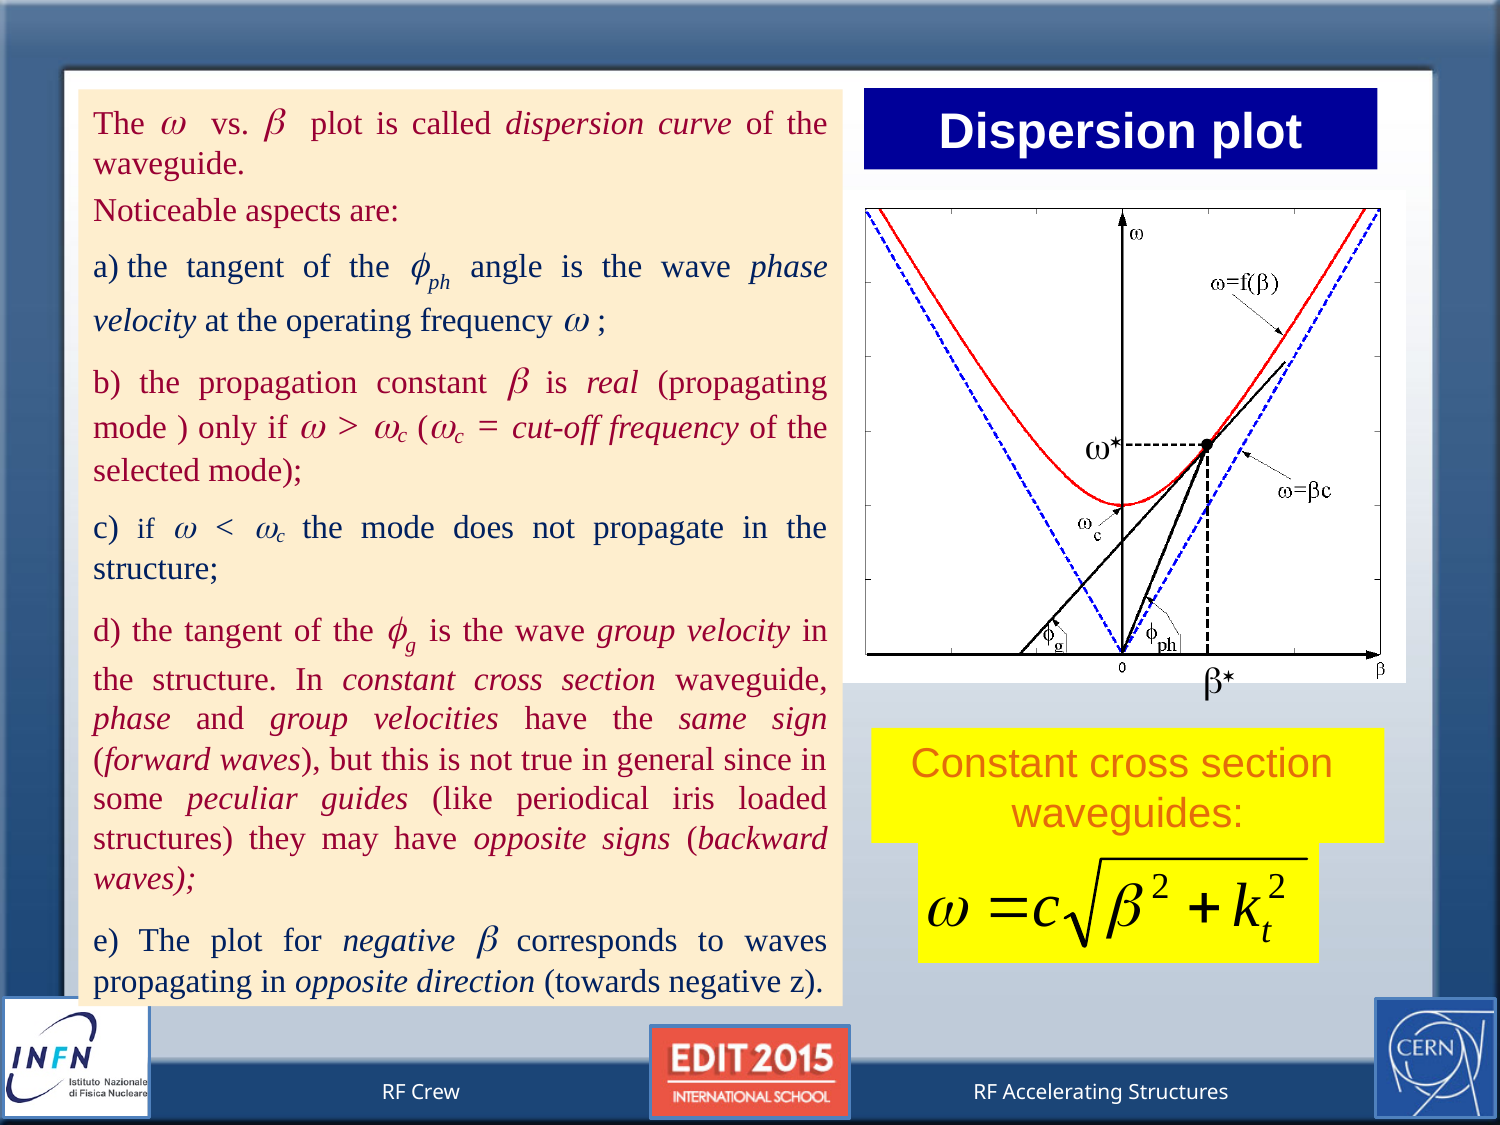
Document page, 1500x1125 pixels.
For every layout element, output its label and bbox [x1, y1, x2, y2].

picture [0, 0, 1500, 1125]
text_box [918, 842, 1320, 963]
text_box [832, 190, 1406, 698]
